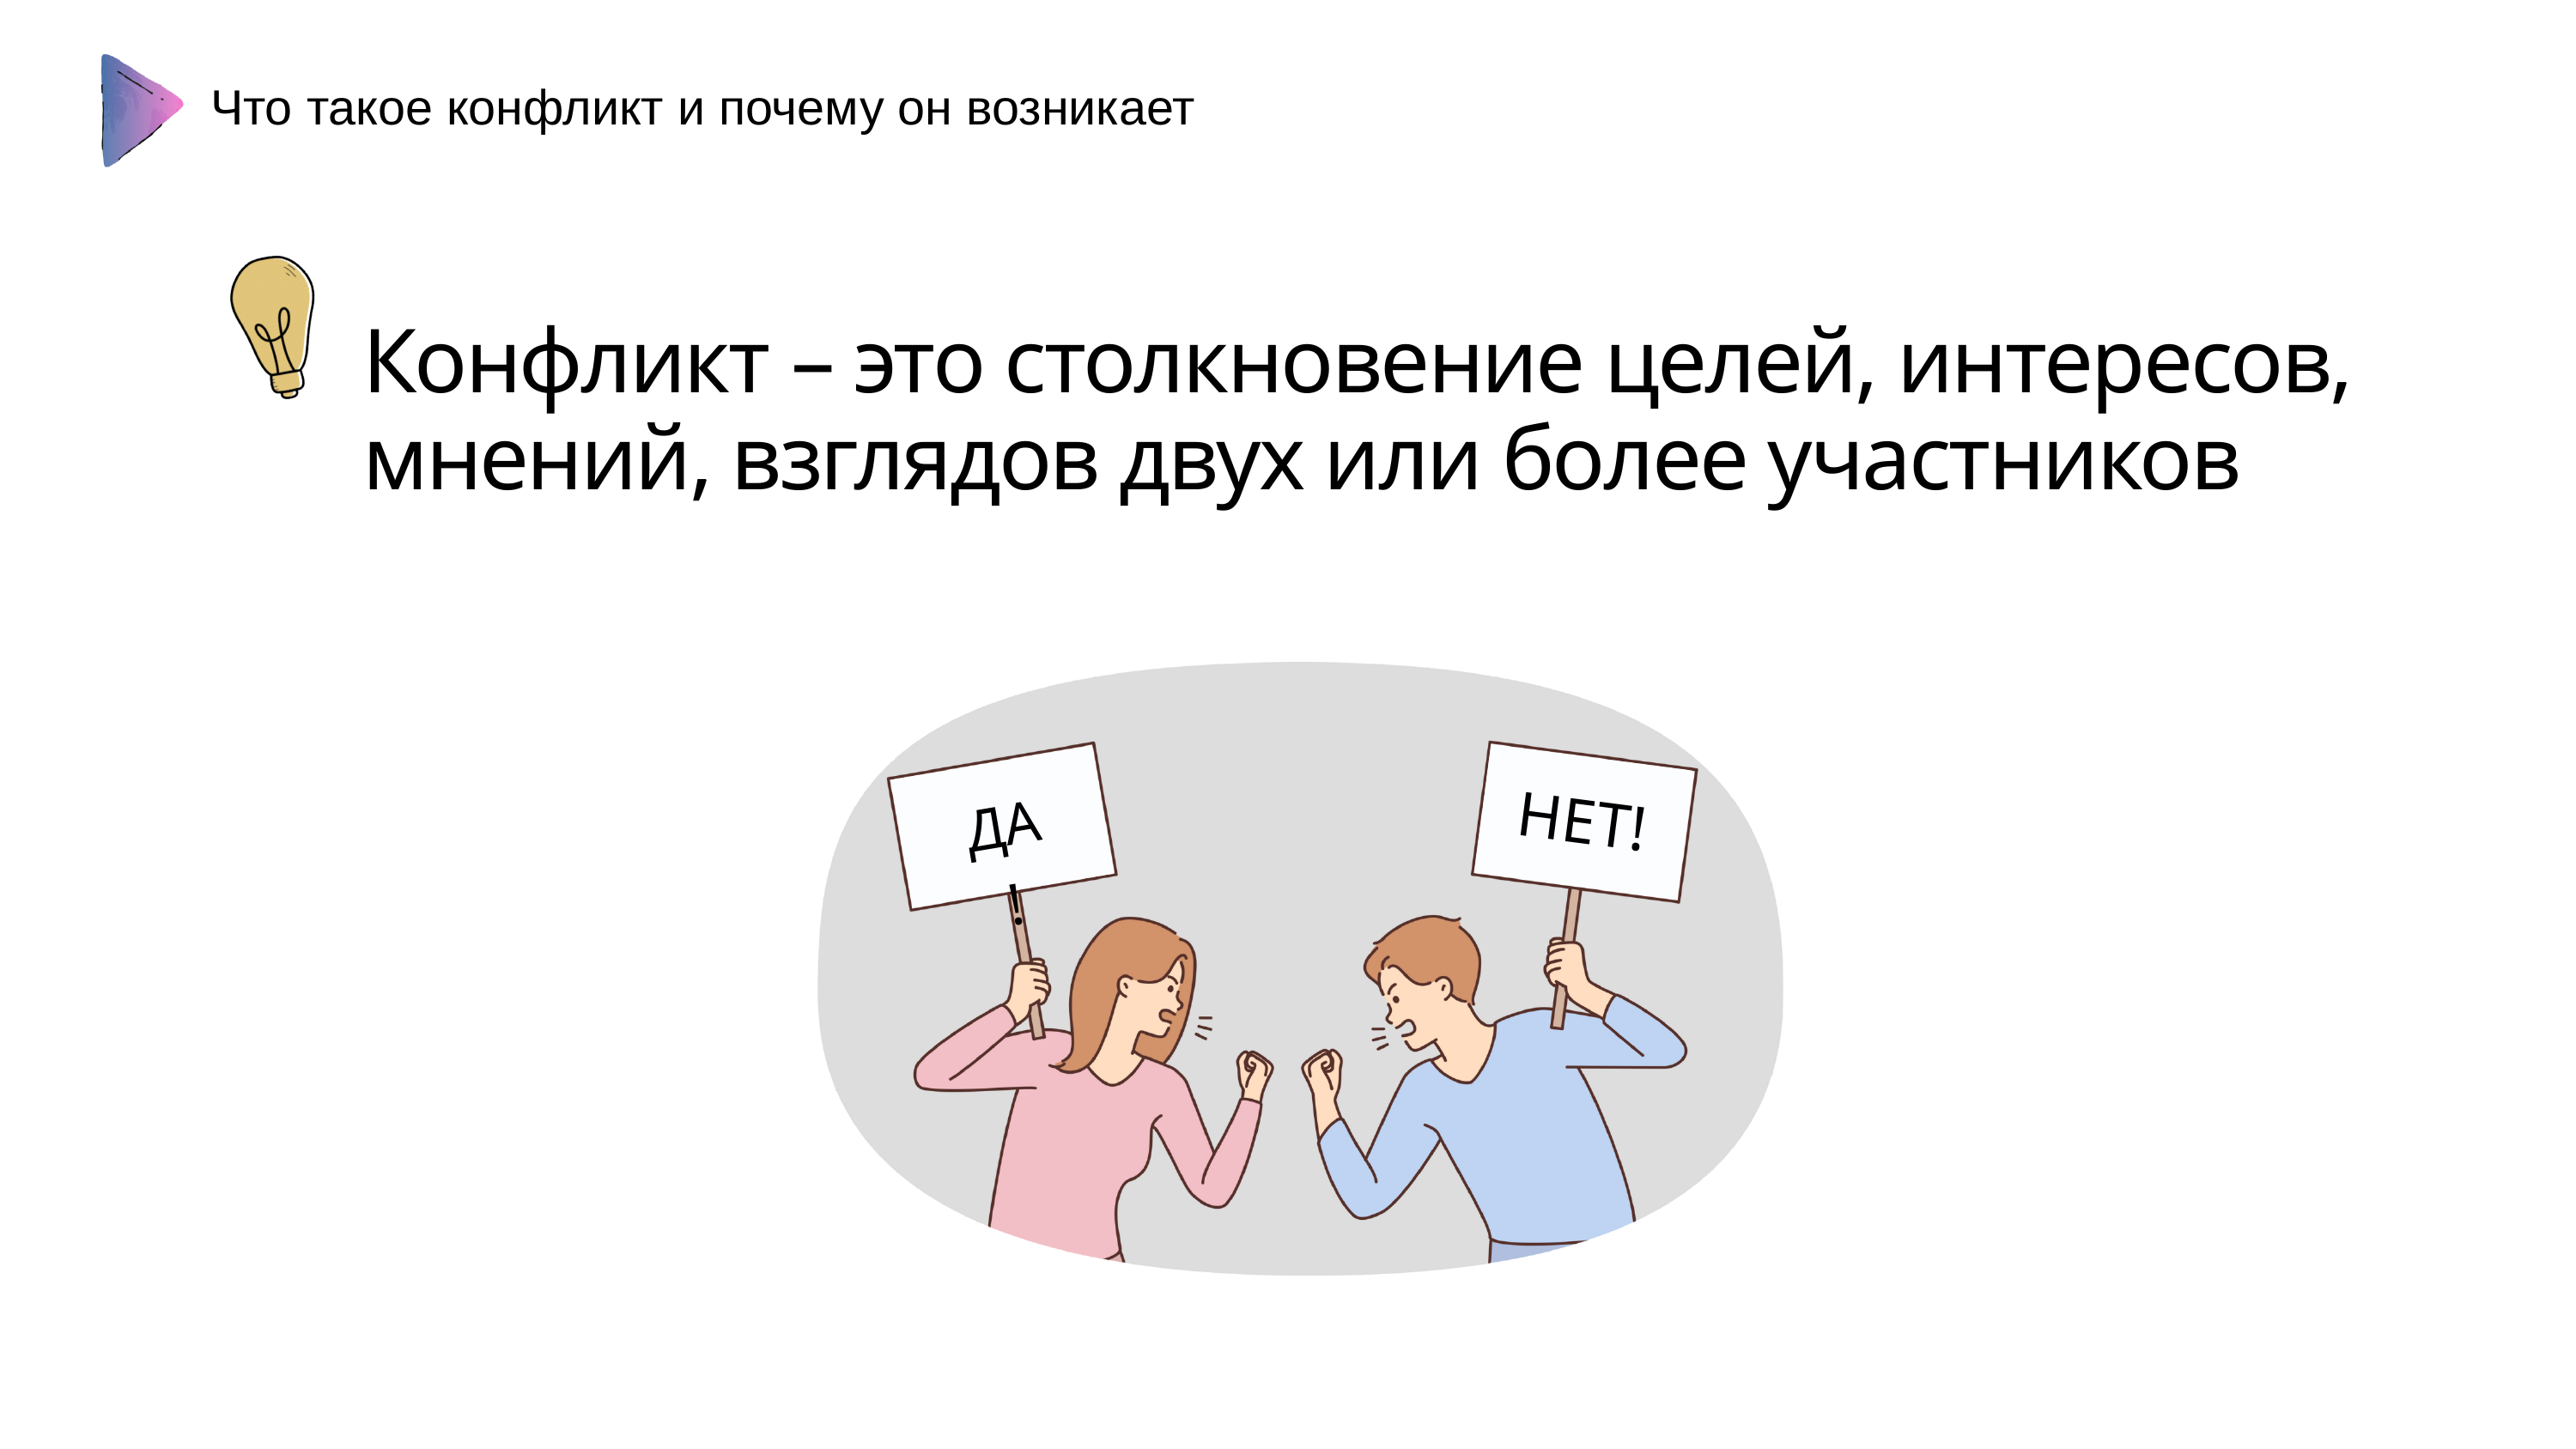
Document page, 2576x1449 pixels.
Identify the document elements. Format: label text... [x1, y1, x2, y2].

picture [181, 192, 362, 411]
text_box [1473, 744, 1693, 900]
text_box НЕТ! [1498, 760, 1668, 866]
text_box Что такое конфликт и почему он возникает [210, 65, 1274, 136]
text_box [817, 662, 1783, 1276]
text_box ДА! [951, 771, 1066, 943]
text_box Конфликт – это столкновение целей, интересов, мнений, взглядов двух или более участников [362, 313, 2396, 508]
text_box [100, 52, 185, 167]
text_box [891, 746, 1114, 907]
